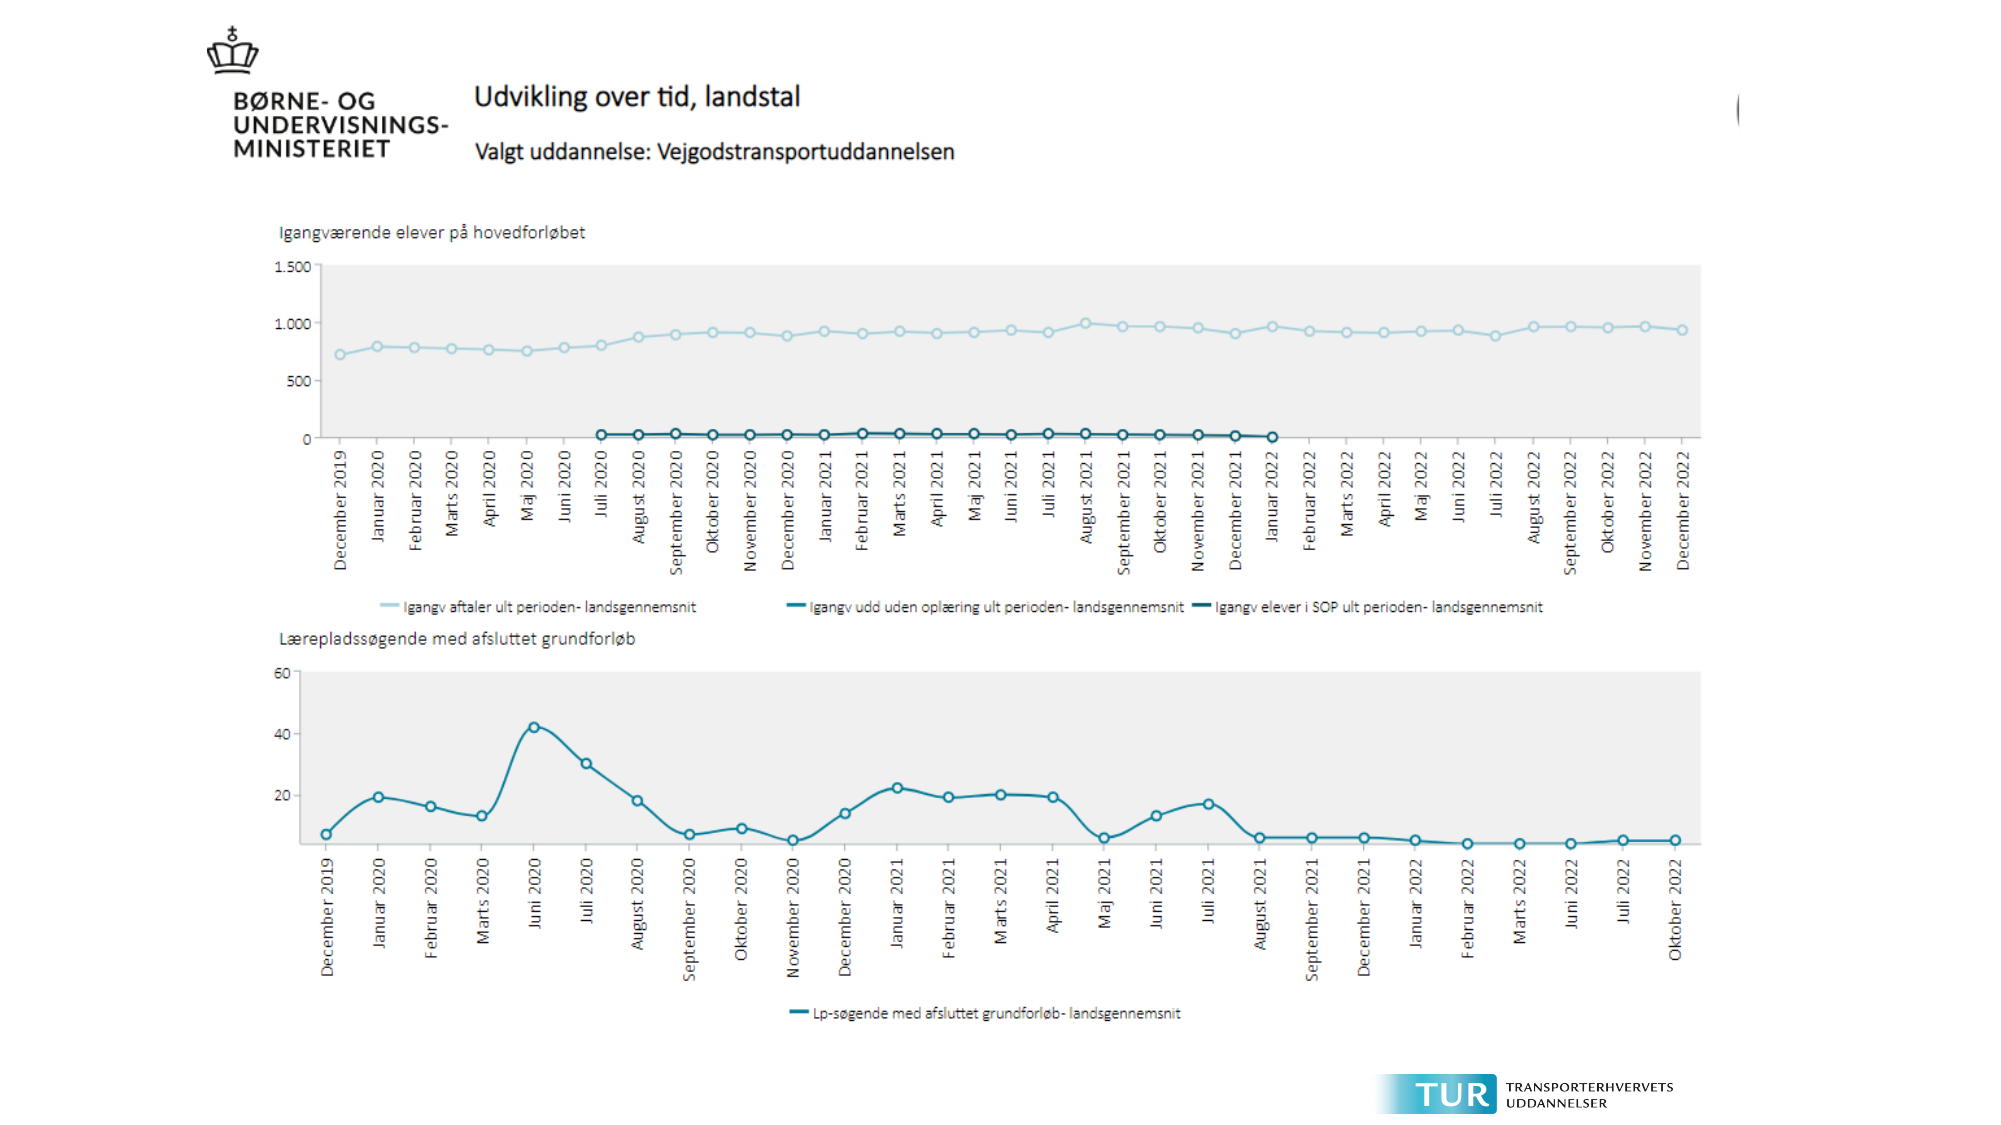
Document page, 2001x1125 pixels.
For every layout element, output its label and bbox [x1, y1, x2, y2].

picture [207, 0, 1740, 1039]
picture [1371, 1074, 1673, 1114]
